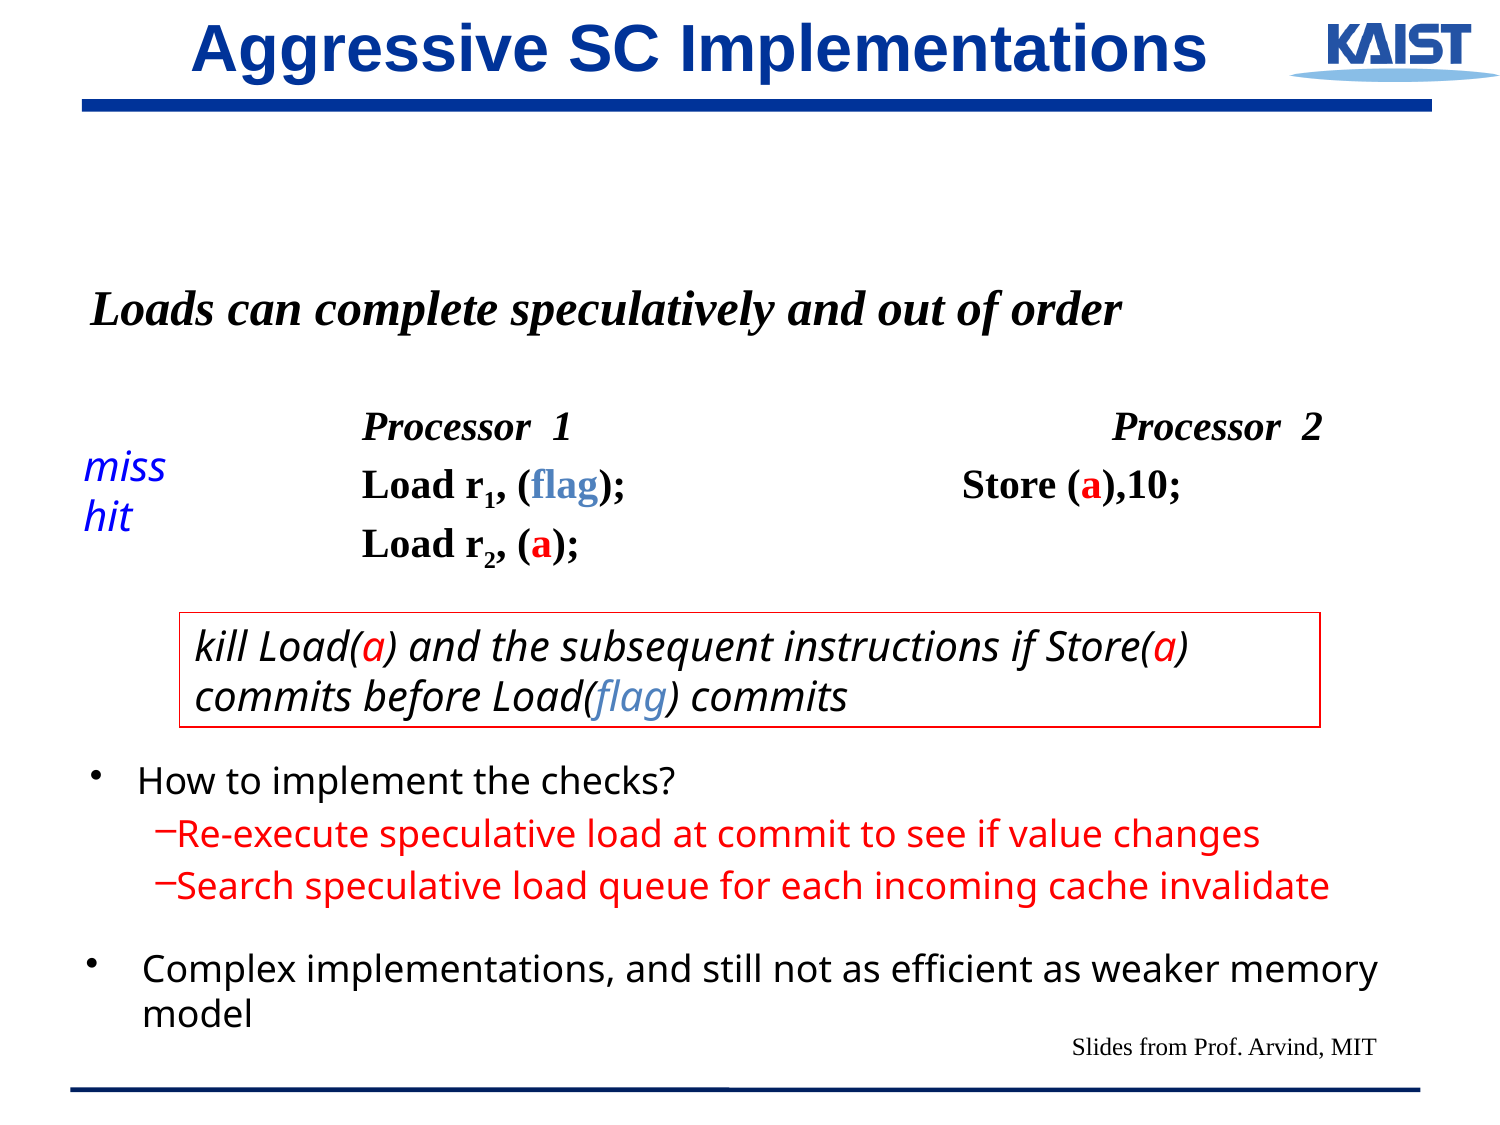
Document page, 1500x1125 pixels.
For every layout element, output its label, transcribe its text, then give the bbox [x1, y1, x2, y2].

text_box miss hit [68, 432, 182, 548]
text_box kill Load(a) and the subsequent instructions if Store(a) commits before Load(flag) commits [179, 612, 1320, 728]
list Loads can complete speculatively and out of order Processor 1 Processor 2 Load r1, (flag); Store (a),10; Load r2, (a); [75, 275, 1388, 625]
text_box Slides from Prof. Arvind, MIT [1057, 1023, 1414, 1074]
title Aggressive SC Implementations [62, 0, 1338, 90]
text_box How to implement the checks? Re-execute speculative load at commit to see if value changes Search speculative load queue for each incoming cache invalidate [74, 749, 1471, 963]
picture [1338, 23, 1500, 82]
text_box Complex implementations, and still not as efficient as weaker memory model [70, 937, 1430, 1050]
